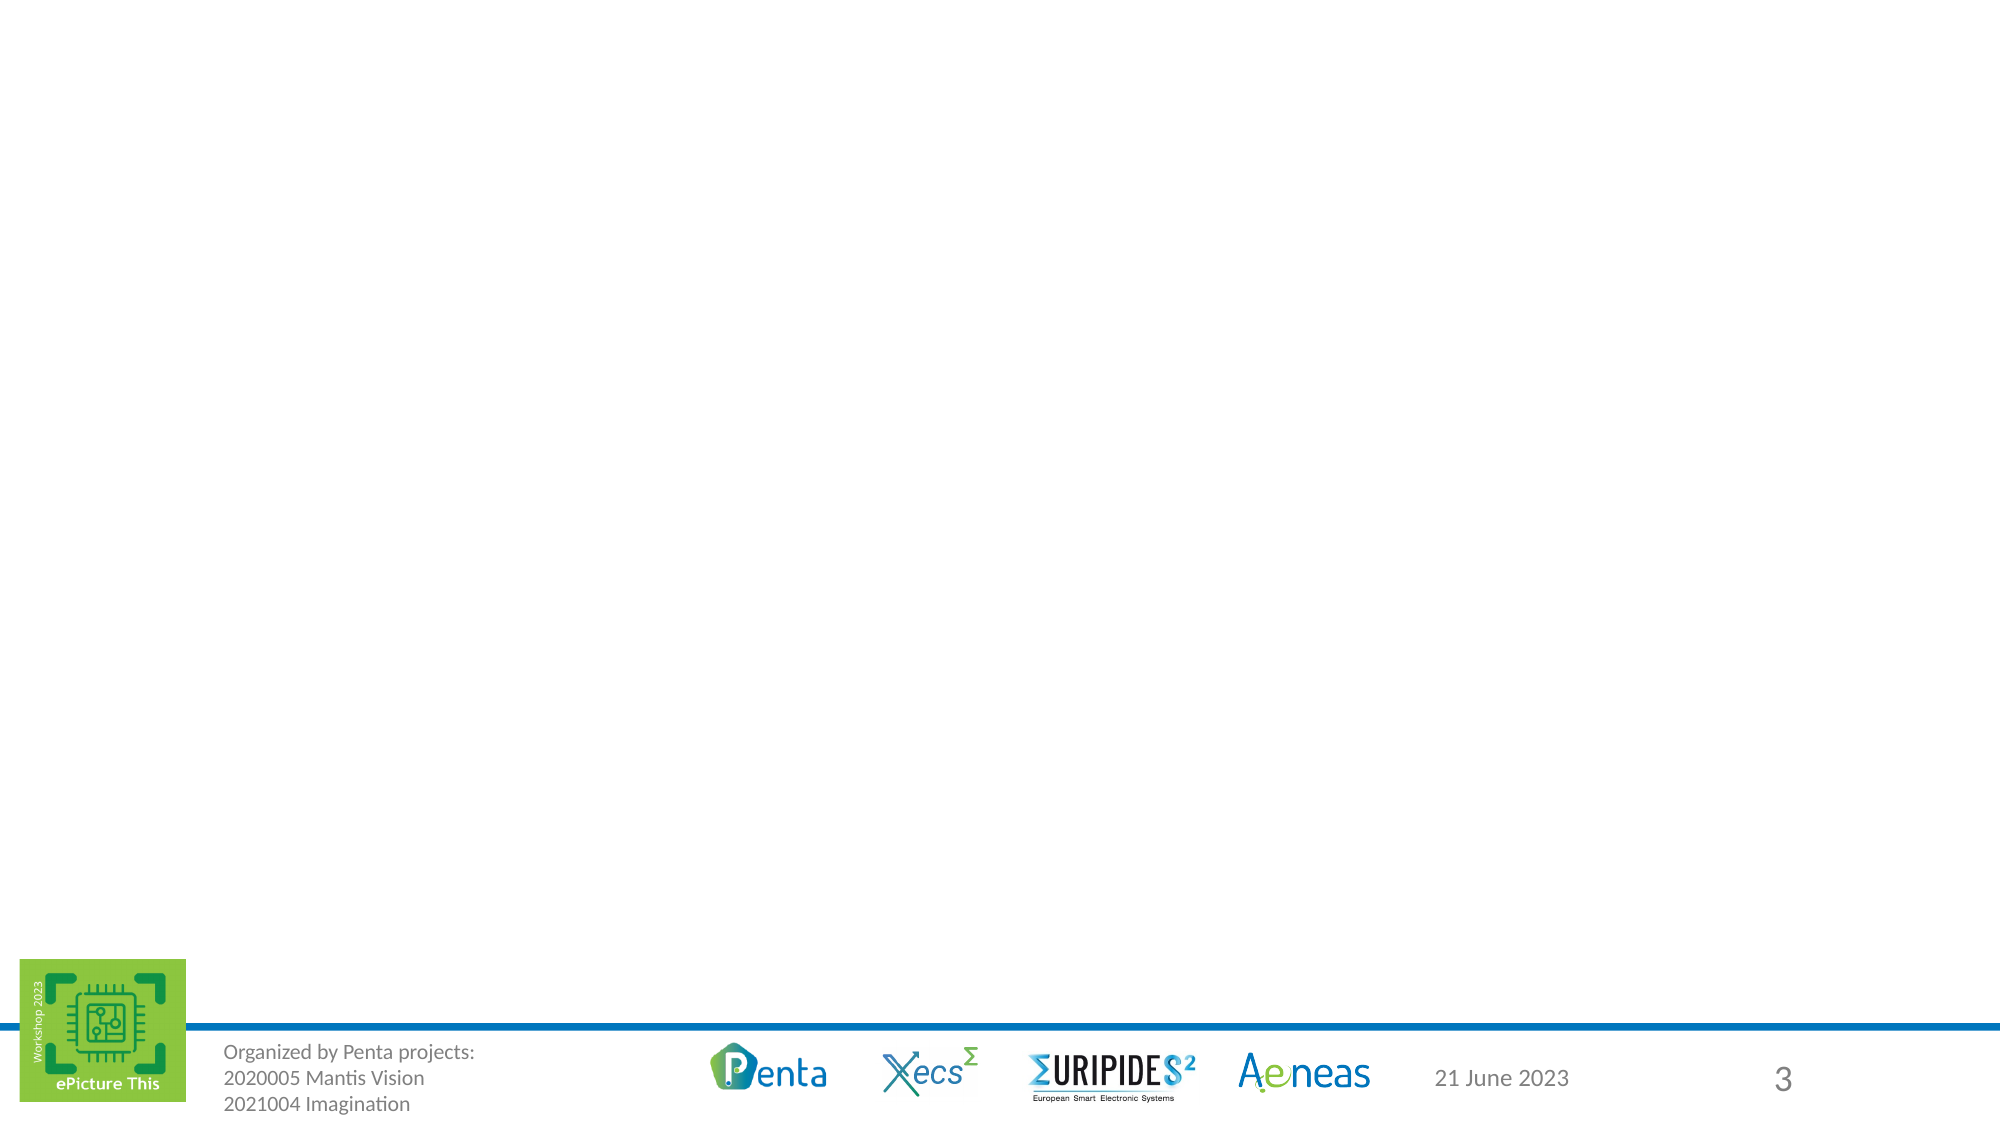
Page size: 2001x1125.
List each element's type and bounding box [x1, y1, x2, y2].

picture [1231, 1046, 1378, 1100]
picture [1022, 1051, 1200, 1105]
picture [709, 1042, 839, 1090]
picture [875, 1040, 981, 1105]
slide_number [1419, 1046, 1870, 1107]
picture [19, 959, 186, 1102]
